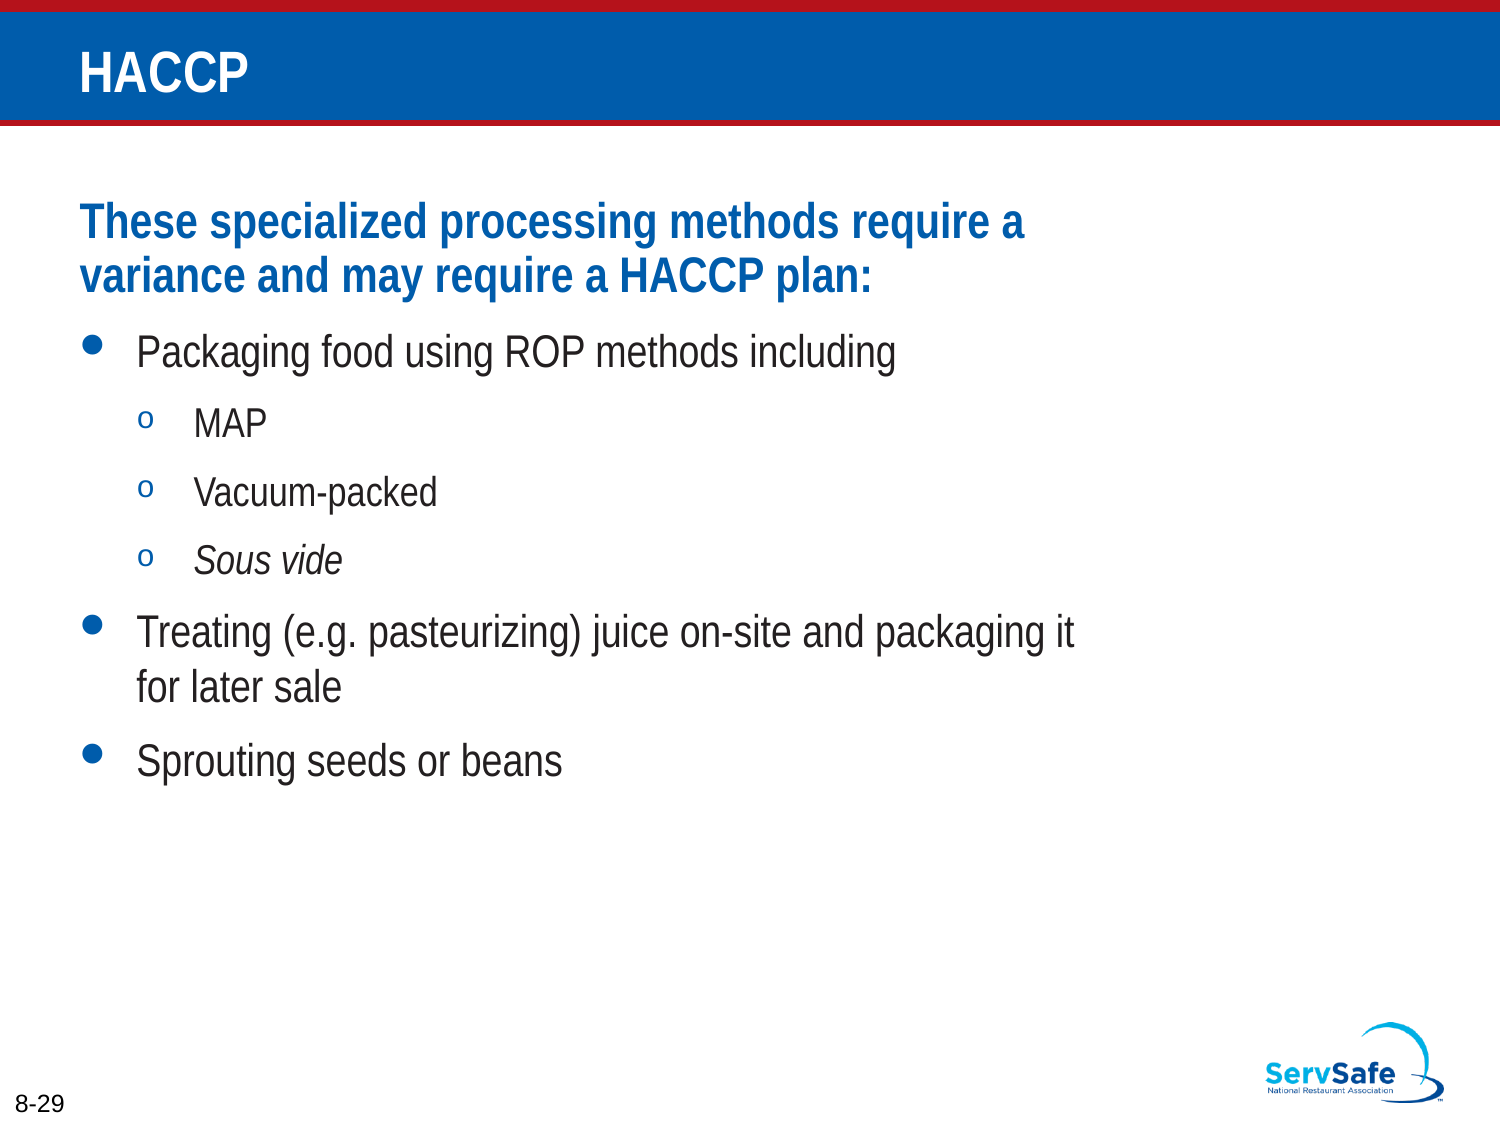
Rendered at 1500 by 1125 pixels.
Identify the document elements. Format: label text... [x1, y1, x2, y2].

list These specialized processing methods require a variance and may require a HACCP plan: Packaging food using ROP methods including MAP Vacuum-packed Sous vide Treating (e.g. pasteurizing) juice on-site and packaging it for later sale Sprouting seeds or beans [64, 187, 1130, 937]
title HACCP [64, 26, 1428, 112]
picture [1265, 1022, 1444, 1103]
text_box 8-29 [0, 1080, 94, 1125]
picture [0, 12, 1500, 120]
